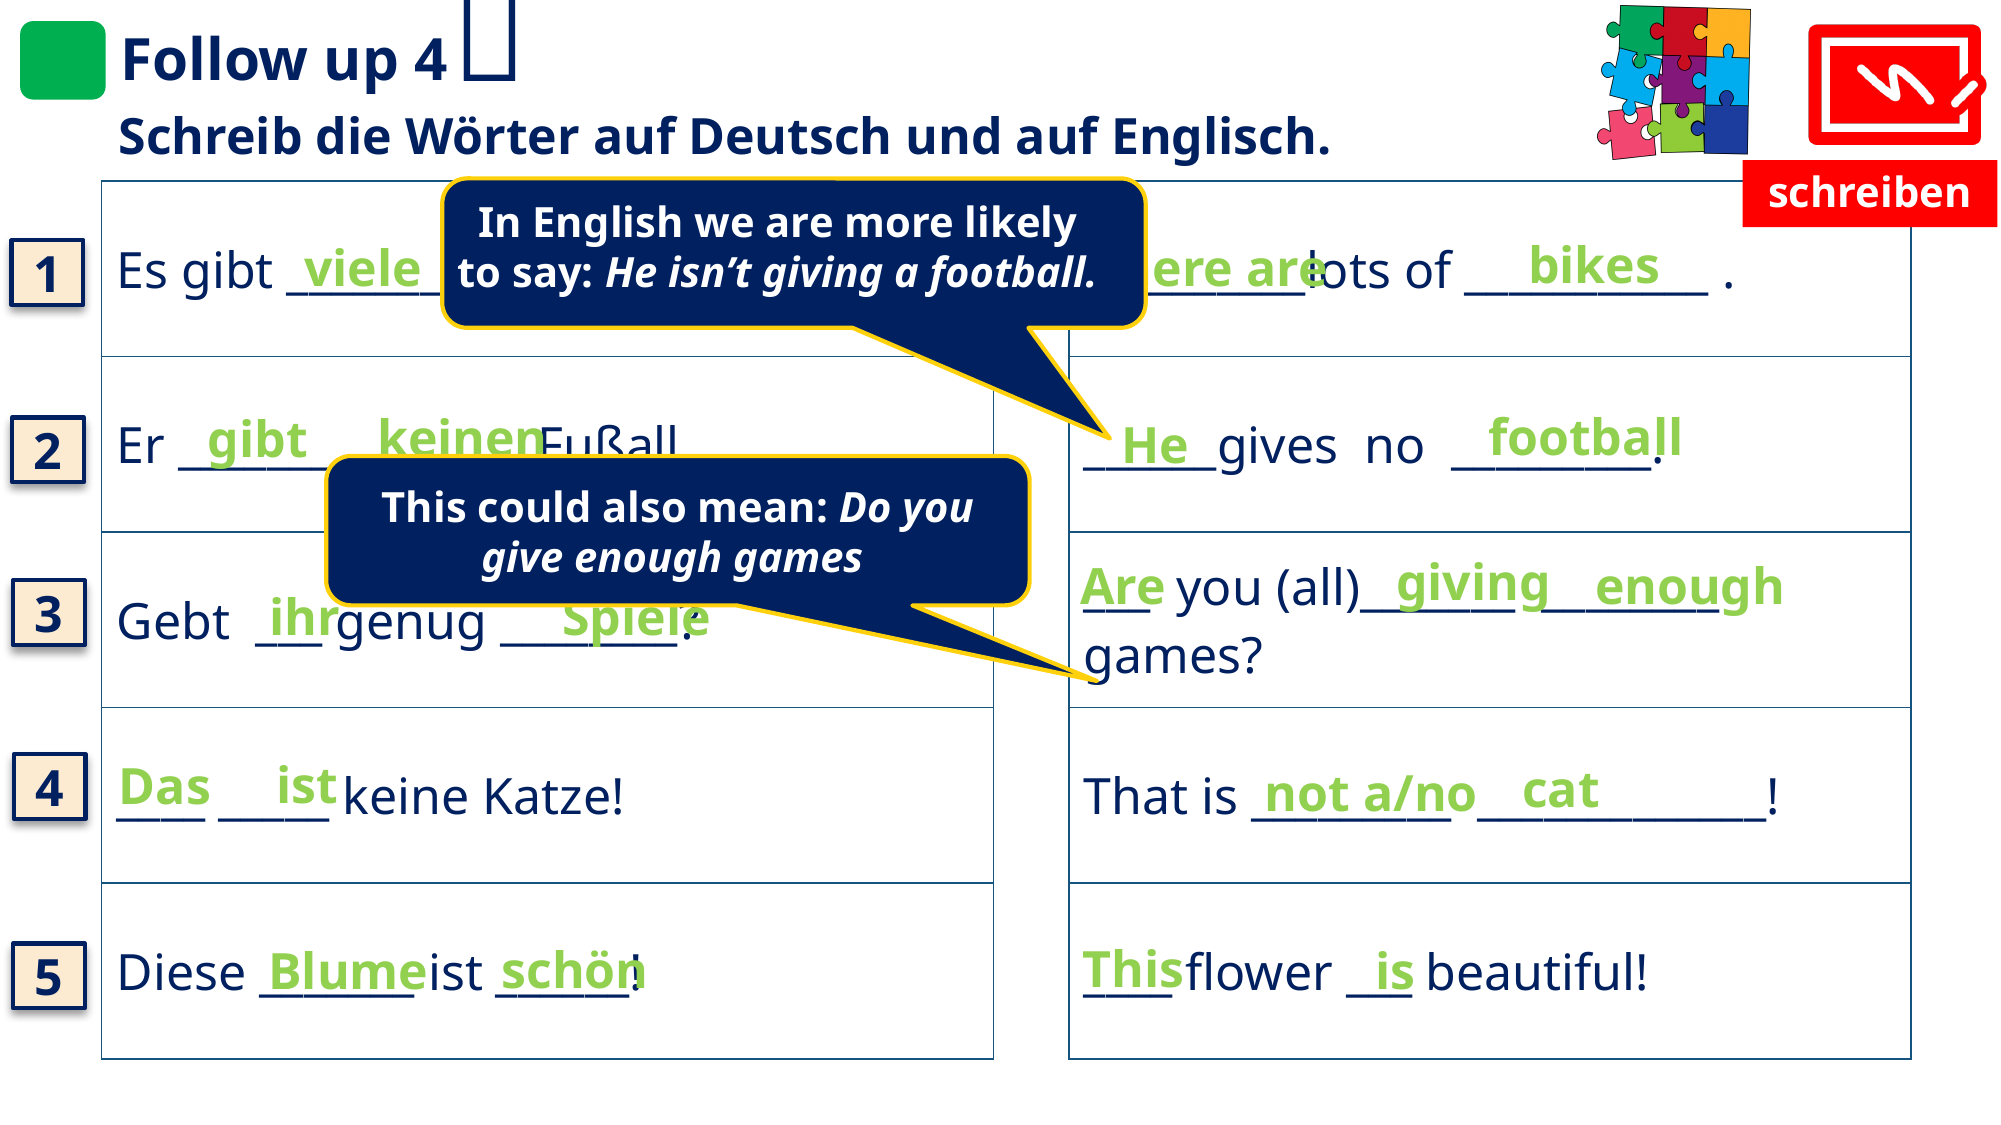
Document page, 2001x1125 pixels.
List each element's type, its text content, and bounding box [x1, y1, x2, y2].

text_box He [1107, 406, 1224, 482]
table_cell ___ you (all)_______ ________ games? [1070, 533, 1910, 707]
text_box This could also mean: Do you give enough games [324, 453, 1100, 684]
text_box keinen [362, 399, 573, 453]
table_cell Gebt ___ genug ________? [102, 533, 993, 707]
text_box 3 [11, 578, 87, 647]
table_header Es gibt _______ Fahrräder. [102, 182, 910, 356]
text_box not a/no [1249, 754, 1574, 830]
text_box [437, 178, 1146, 329]
text_box schön [487, 931, 684, 1007]
text_box ihr [254, 578, 376, 653]
table_cell Er _______ ________ Fußall. [102, 357, 993, 531]
text_box ist [261, 745, 387, 821]
text_box Spiele [547, 608, 759, 653]
text_box giving [1381, 543, 1593, 619]
table_cell ____ flower ___ beautiful! [1070, 884, 1910, 1058]
picture [1790, 0, 1998, 189]
text_box Schreib die Wörter auf Deutsch und auf Englisch. [103, 97, 1347, 172]
text_box Das [103, 747, 230, 823]
text_box gibt [192, 400, 324, 475]
text_box cat [1507, 750, 1792, 826]
text_box  [437, 0, 615, 115]
text_box 5 [11, 941, 87, 1010]
text_box enough [1580, 546, 1832, 622]
text_box 2 [10, 415, 86, 484]
text_box bikes [1513, 226, 1834, 302]
text_box football [1473, 397, 1807, 473]
table_cell ____ _____ keine Katze! [102, 708, 993, 882]
table_cell Diese _______ ist ______! [102, 884, 993, 1058]
text_box Are [1065, 546, 1197, 622]
text_box 1 [9, 238, 85, 307]
table_cell That is _________ _____________! [1070, 708, 1910, 882]
text_box schreiben [1742, 160, 1998, 228]
picture [1597, 5, 1751, 160]
table_header __________lots of ___________ . [1070, 182, 1910, 356]
table_cell ______gives no _________. [1070, 357, 1910, 531]
text_box There are [1150, 229, 1361, 304]
text_box This [1068, 929, 1393, 1005]
text_box is [1360, 932, 1436, 1008]
title Follow up 4 [105, 14, 437, 110]
text_box viele [289, 229, 431, 304]
text_box 4 [12, 752, 88, 821]
text_box Blume [253, 932, 450, 1008]
text_box [20, 21, 106, 100]
